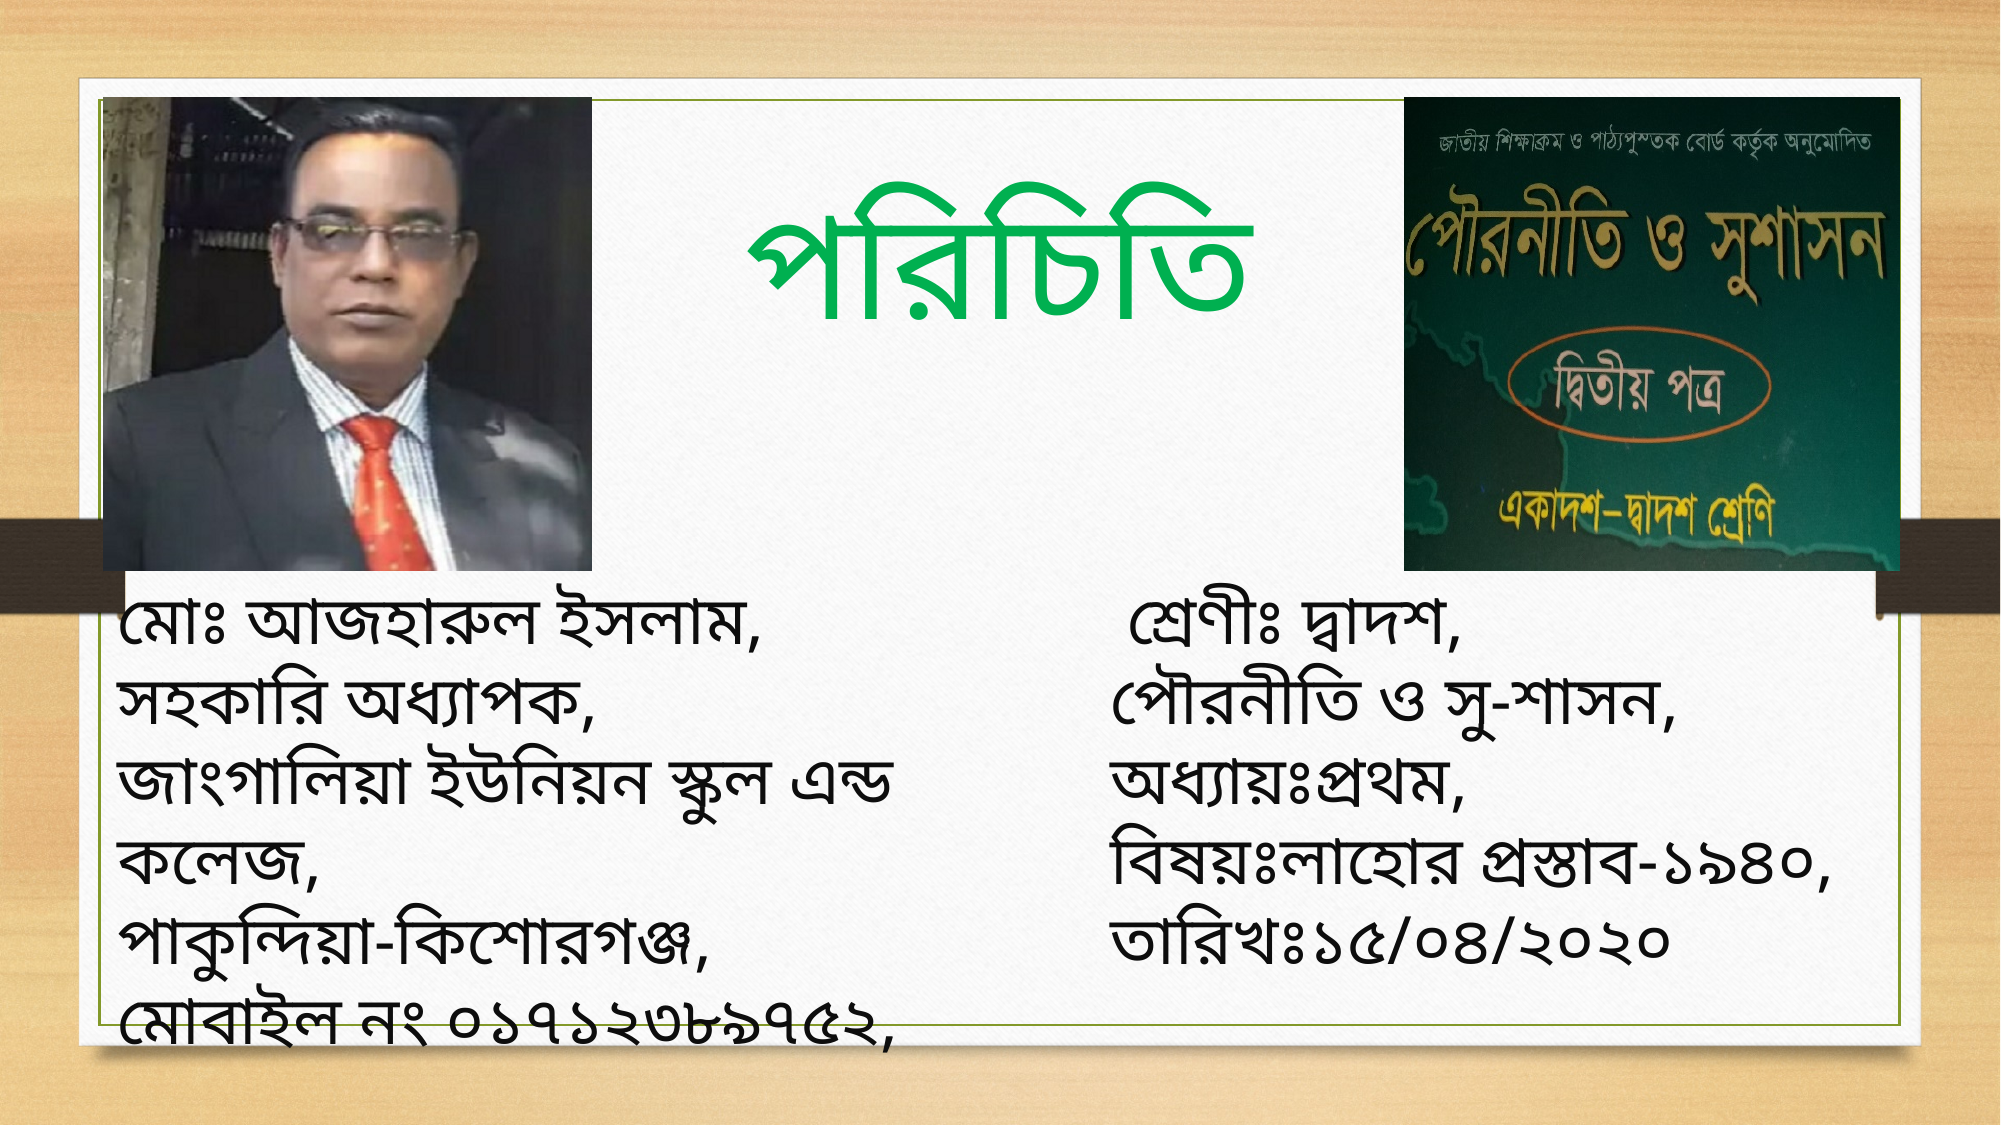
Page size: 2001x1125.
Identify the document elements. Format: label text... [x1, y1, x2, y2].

text_box শ্রেণীঃ দ্বাদশ, পৌরনীতি ও সু-শাসন, অধ্যায়ঃপ্রথম, বিষয়ঃলাহোর প্রস্তাব-১৯৪০, তারিখঃ১৫/০৪/২০২০ [1095, 570, 1900, 985]
text_box পরিচিতি [624, 162, 1373, 358]
text_box মোঃ আজহারুল ইসলাম, সহকারি অধ্যাপক, জাংগালিয়া ইউনিয়ন স্কুল এন্ড কলেজ, পাকুন্দিয়া-কিশোরগঞ্জ, মোবাইল নং ০১৭১২৩৮৯৭৫২, [103, 570, 1048, 1065]
picture [0, 0, 2001, 1125]
